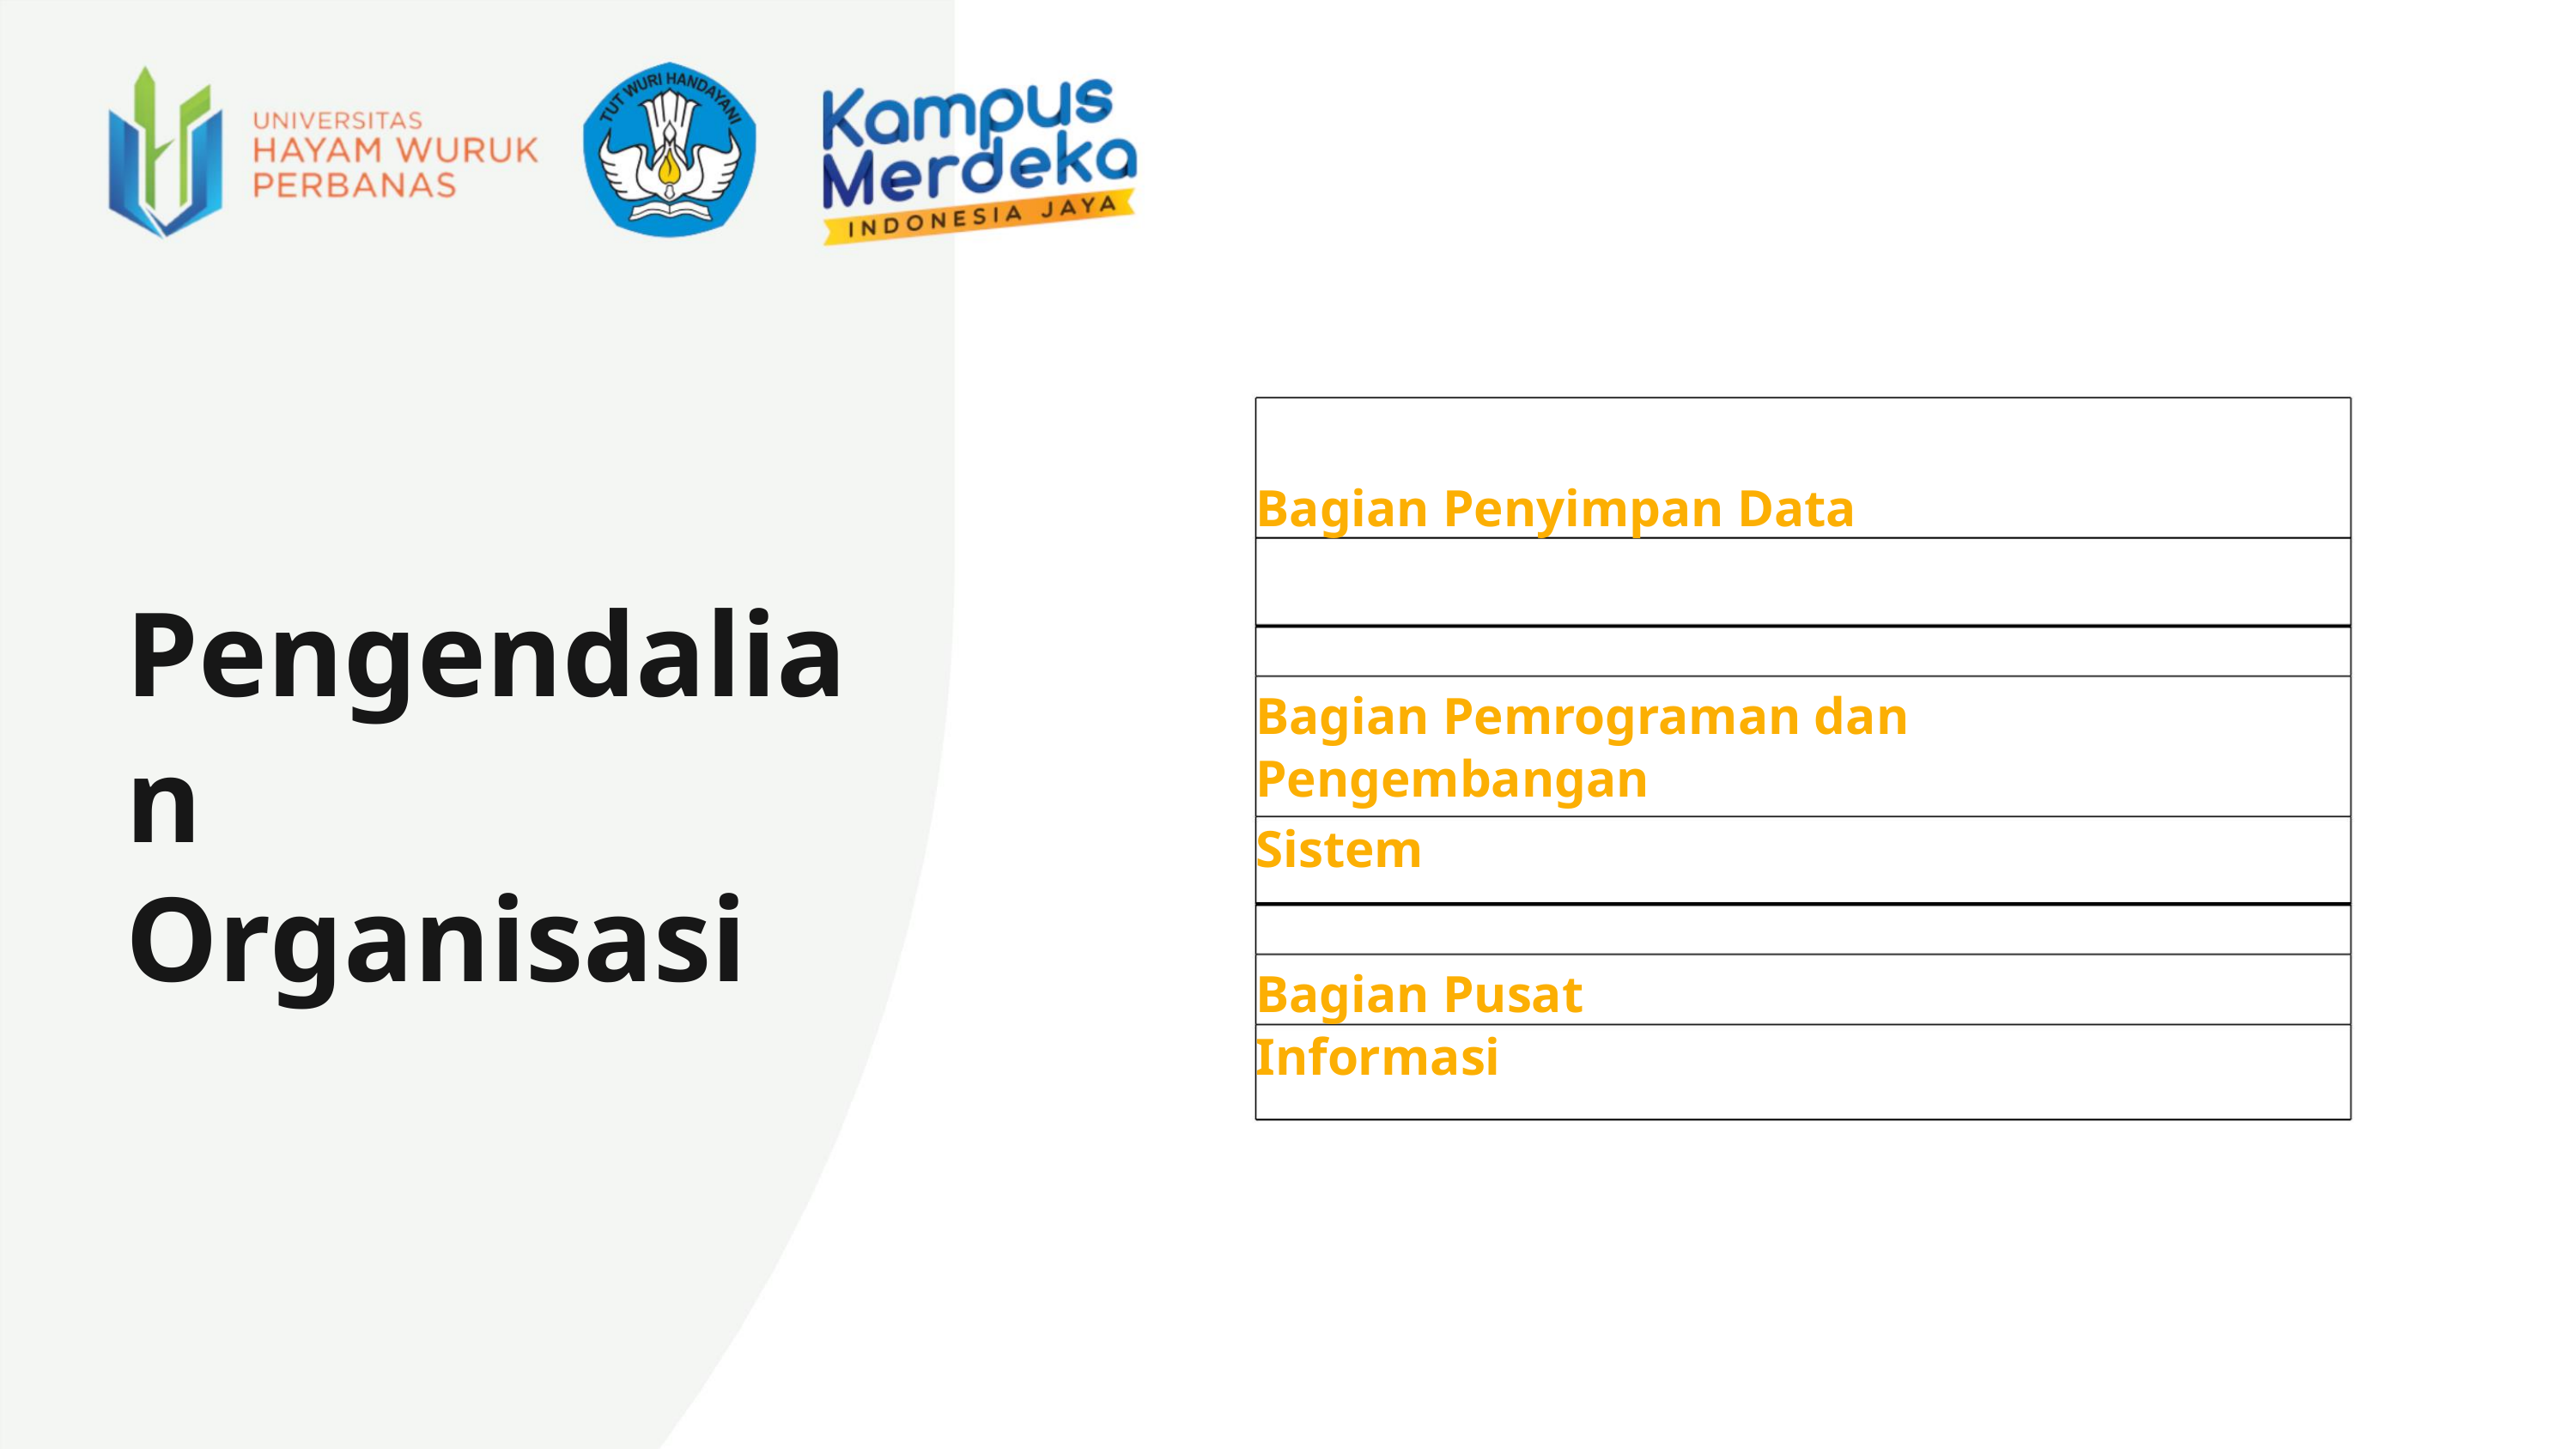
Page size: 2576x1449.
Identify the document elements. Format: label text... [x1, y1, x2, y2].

text_box Bagian Pemrograman dan Pengembangan Sistem [1255, 682, 2305, 878]
text_box Bagian Pusat Informasi [1255, 959, 1840, 1086]
text_box Pengendalian Organisasi [125, 573, 912, 1005]
text_box [0, 0, 2576, 1449]
text_box Bagian Penyimpan Data [1255, 473, 1863, 537]
